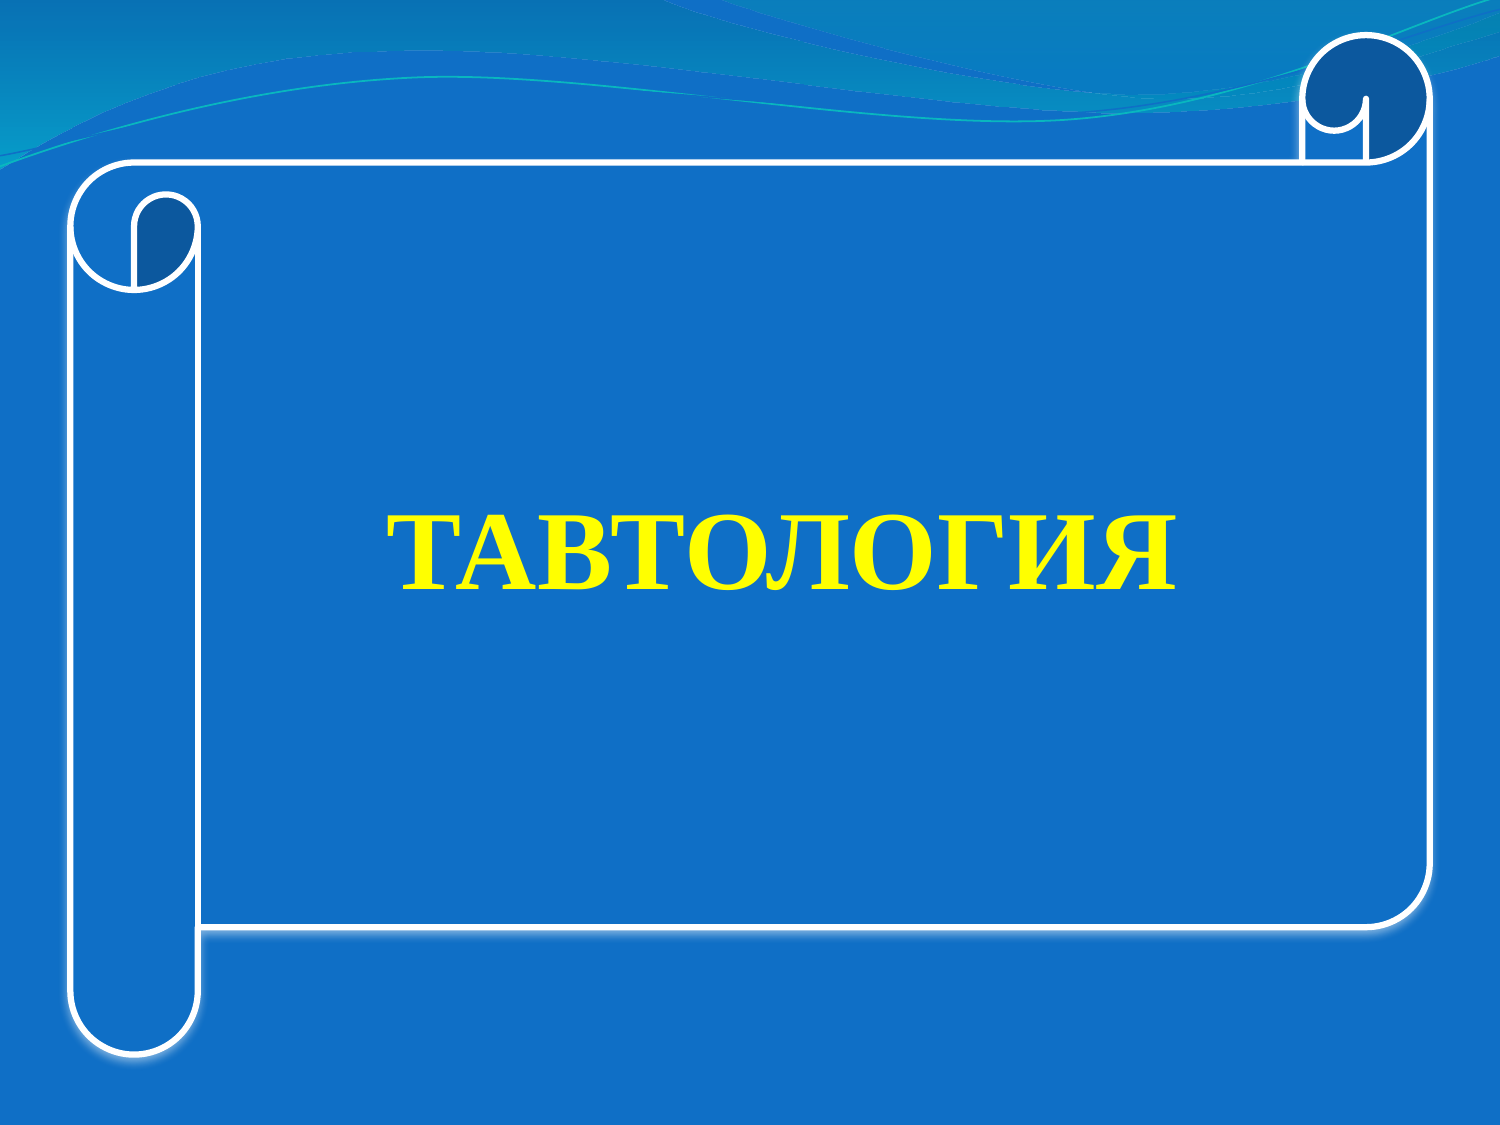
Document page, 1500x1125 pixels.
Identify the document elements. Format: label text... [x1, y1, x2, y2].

text_box ТАВТОЛОГИЯ [67, 31, 1433, 1058]
